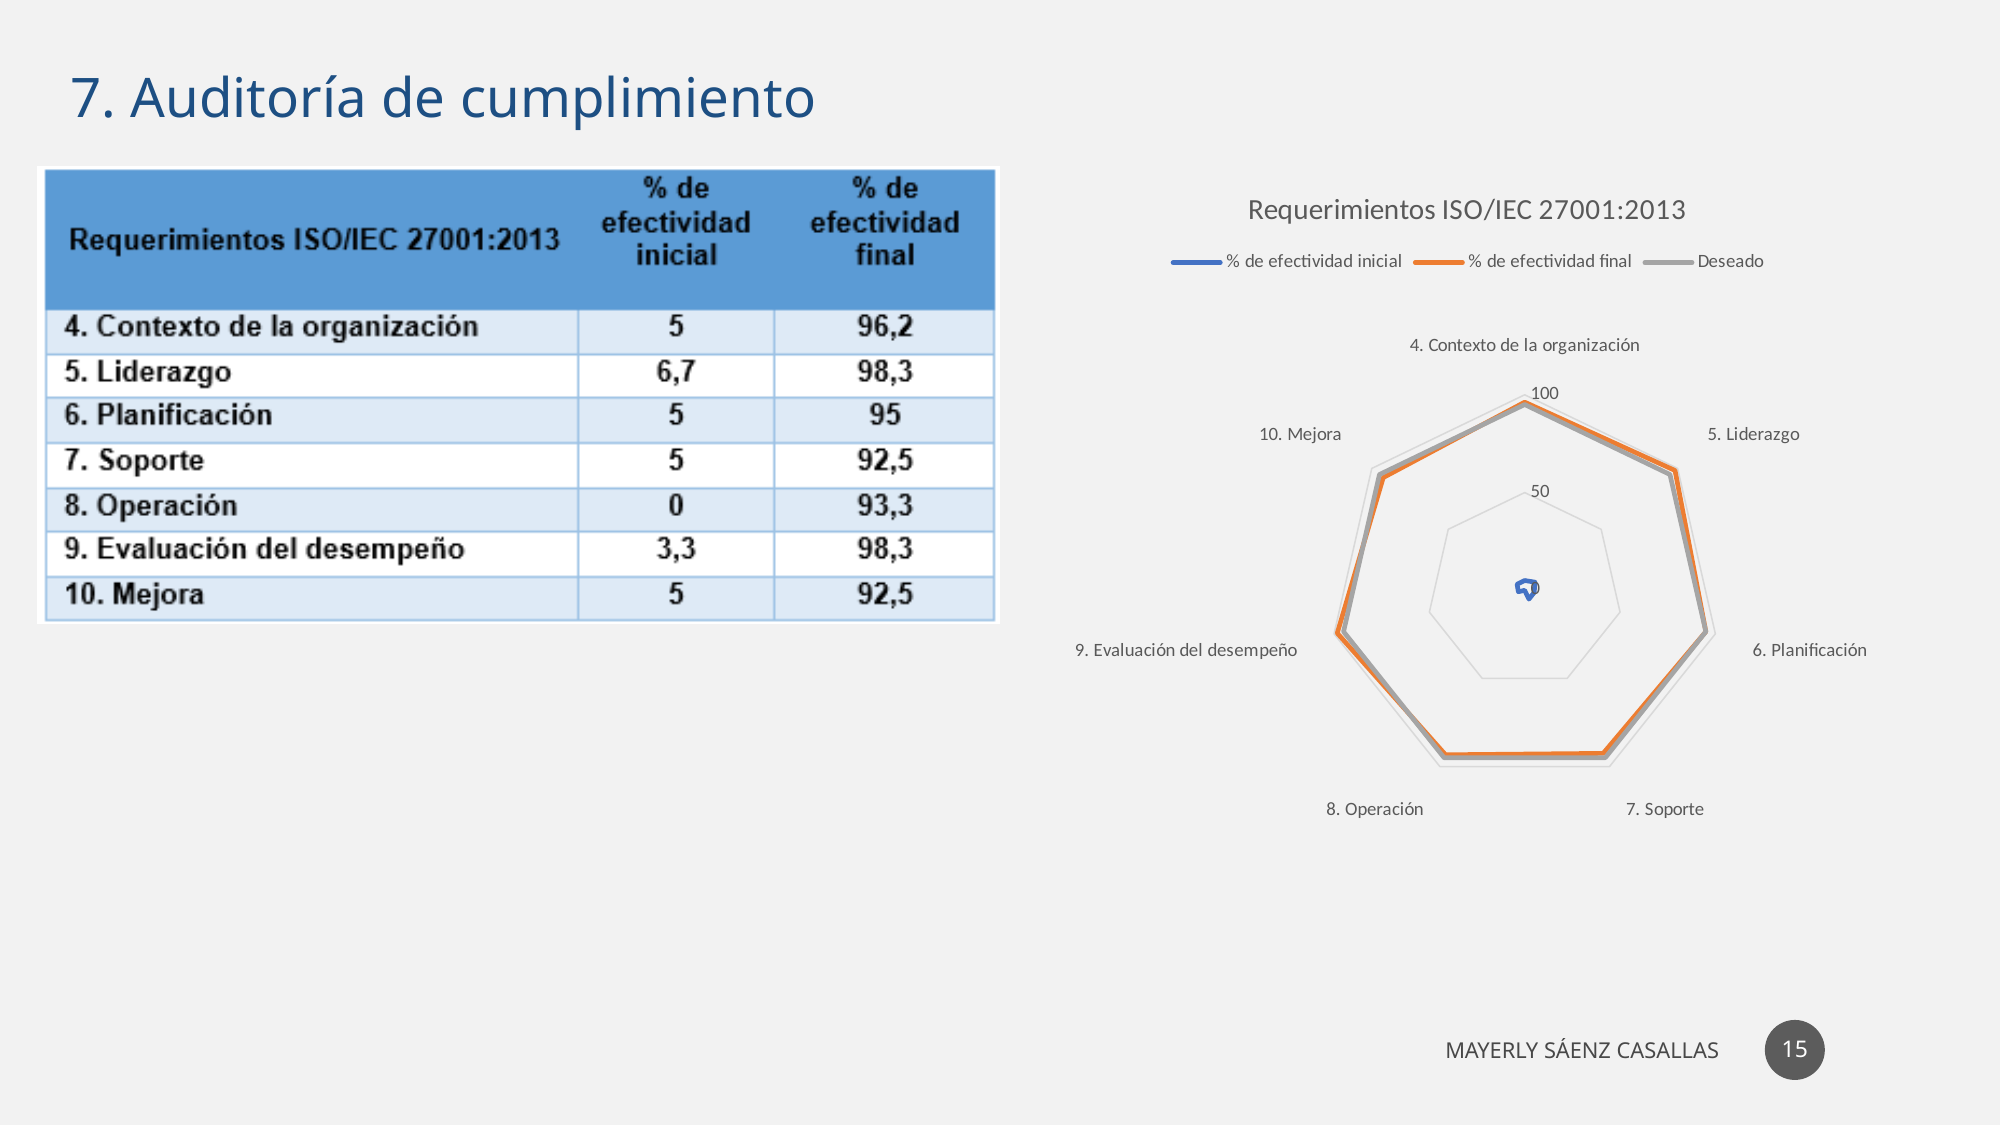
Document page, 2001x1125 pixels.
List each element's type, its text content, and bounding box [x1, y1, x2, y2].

text_box 7. Auditoría de cumplimiento [55, 55, 1299, 202]
slide_number MAYERLY SÁENZ CASALLAS [1283, 1023, 1735, 1077]
chart [1058, 166, 1884, 880]
picture [37, 166, 1000, 624]
slide_number 15 [1764, 1019, 1825, 1080]
